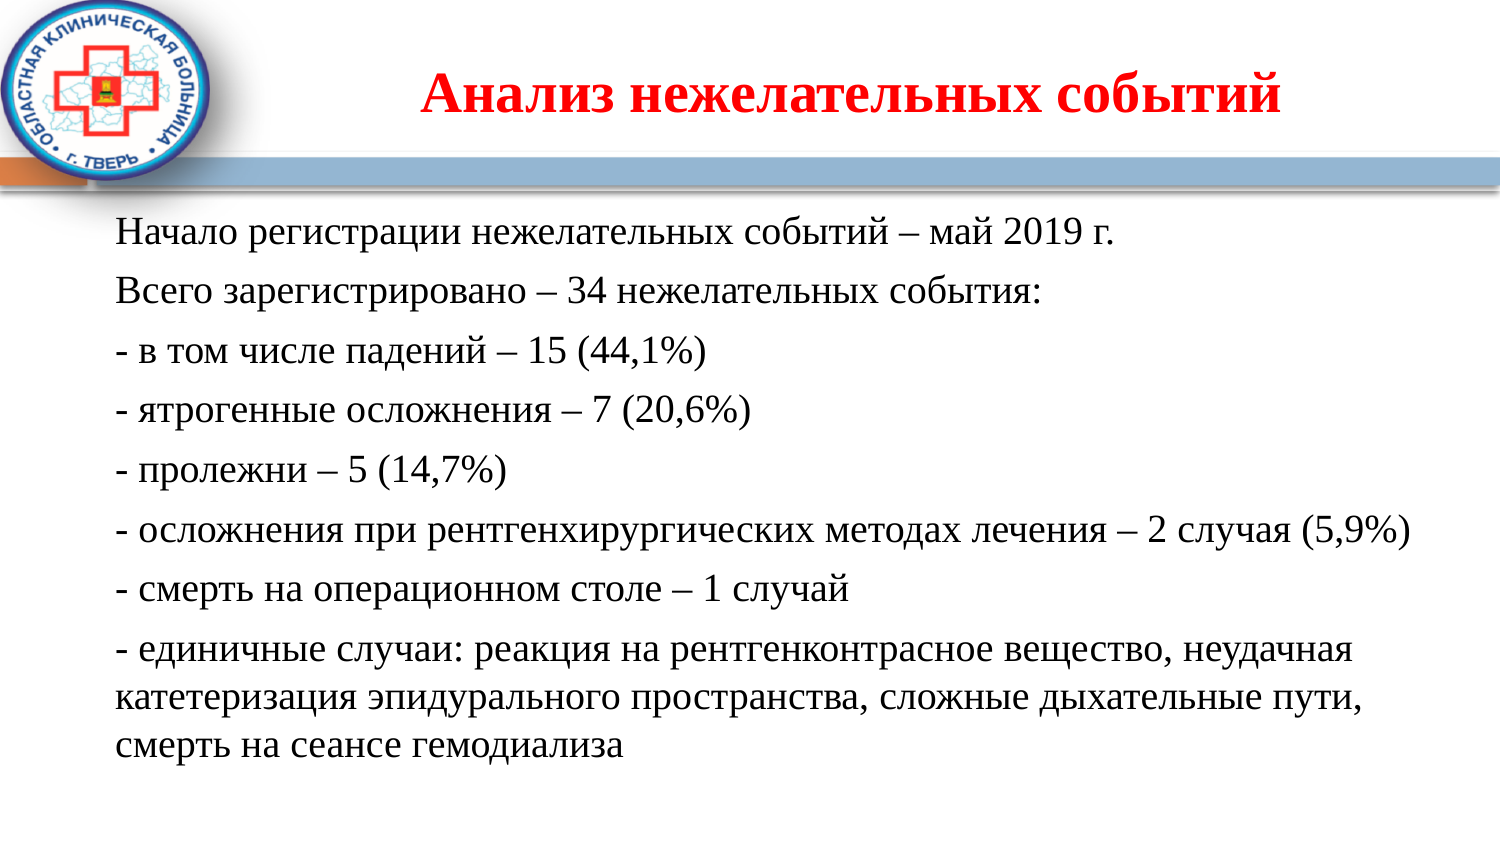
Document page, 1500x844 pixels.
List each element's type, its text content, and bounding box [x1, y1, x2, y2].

picture [0, 0, 210, 181]
title Анализ нежелательных событий [257, 28, 1438, 150]
list Начало регистрации нежелательных событий – май 2019 г. Всего зарегистрировано – 34 нежелательных события: - в том числе падений – 15 (44,1%) - ятрогенные осложнения – 7 (20,6%) - пролежни – 5 (14,7%) - осложнения при рентгенхирургических методах лечения – 2 случая (5,9%) - смерть на операционном столе – 1 случай - единичные случаи: реакция на рентгенконтрасное вещество, неудачная катетеризация эпидурального пространства, сложные дыхательные пути, смерть на сеансе гемодиализа [100, 196, 1438, 812]
